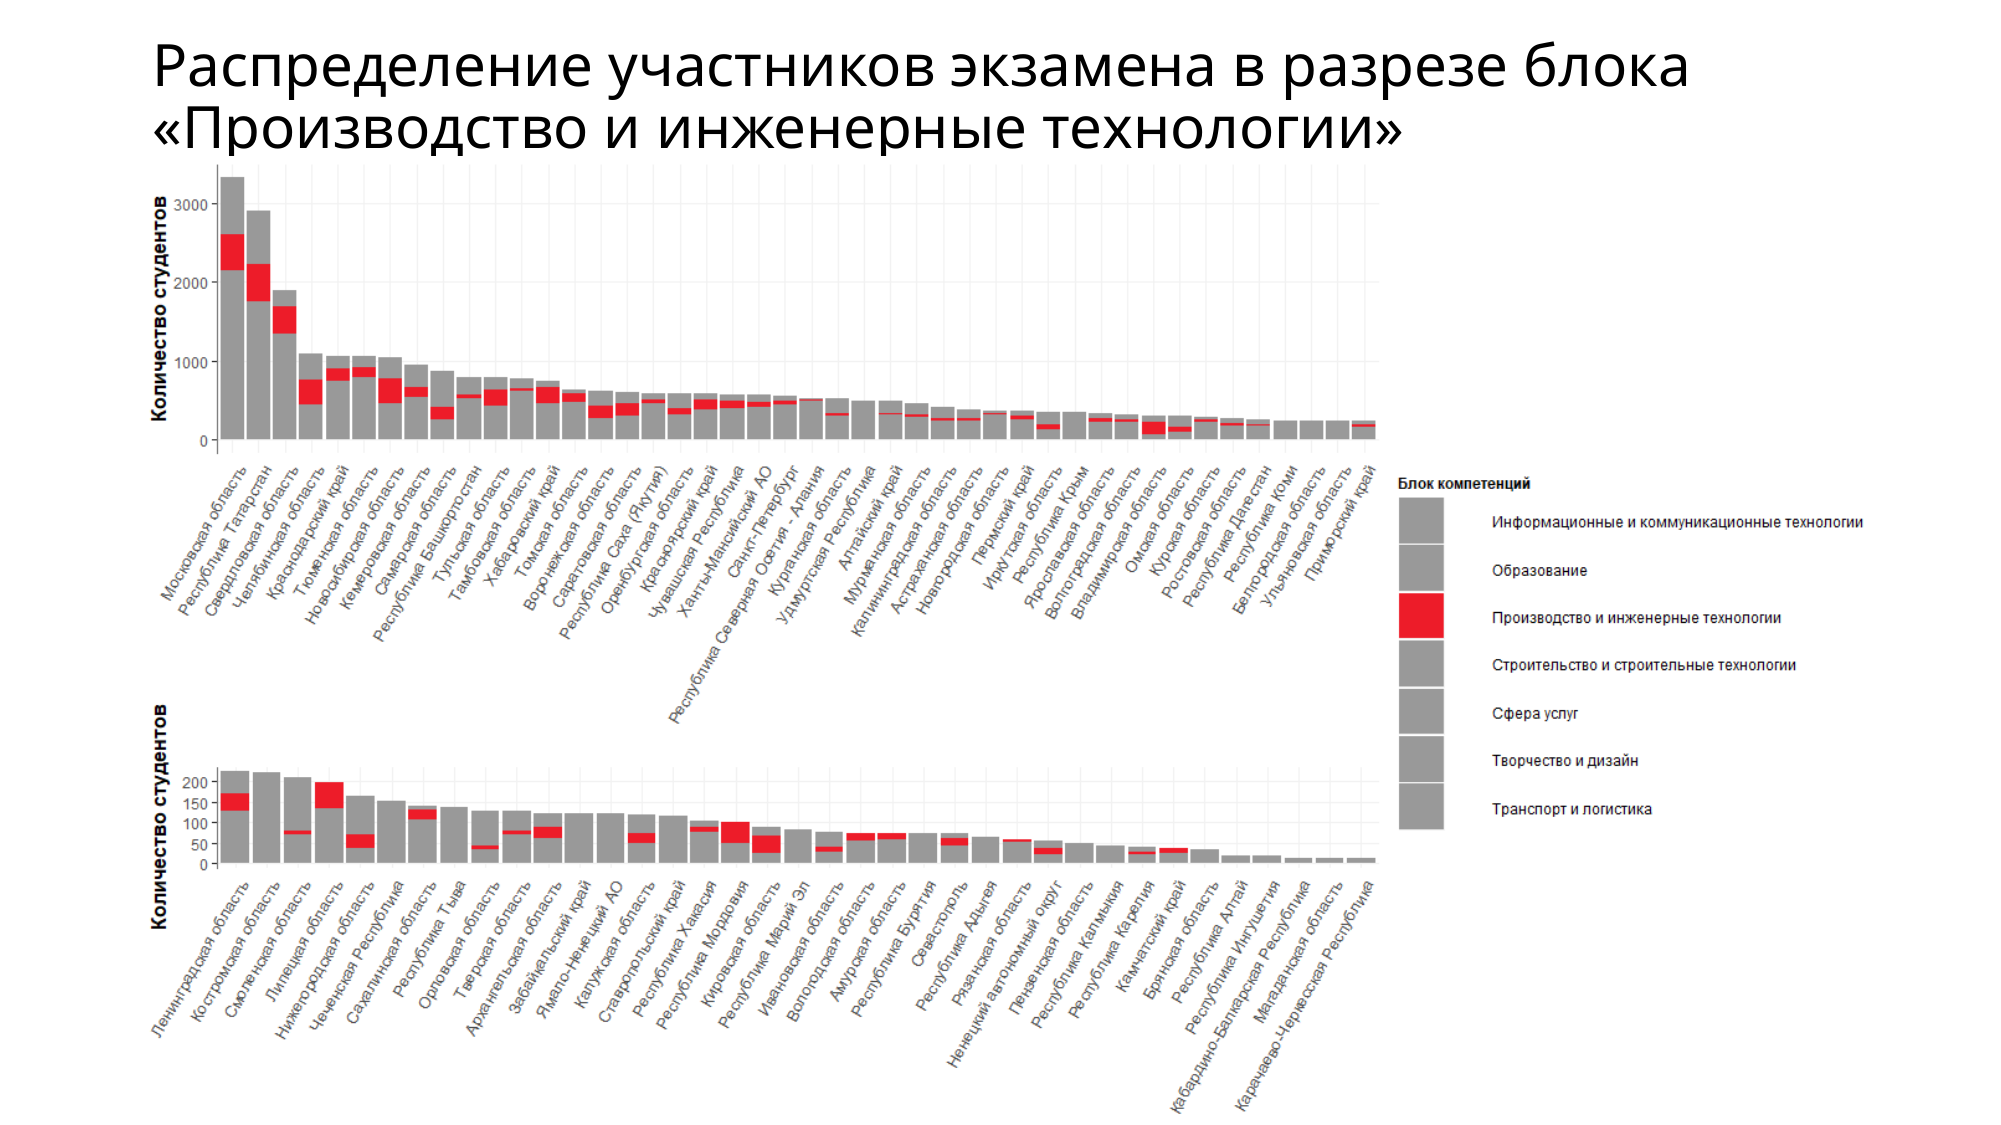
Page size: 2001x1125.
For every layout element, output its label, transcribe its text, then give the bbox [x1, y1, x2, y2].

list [140, 156, 1887, 1125]
title Распределение участников экзамена в разрезе блока «Производство и инженерные технологии» [137, 0, 1863, 208]
